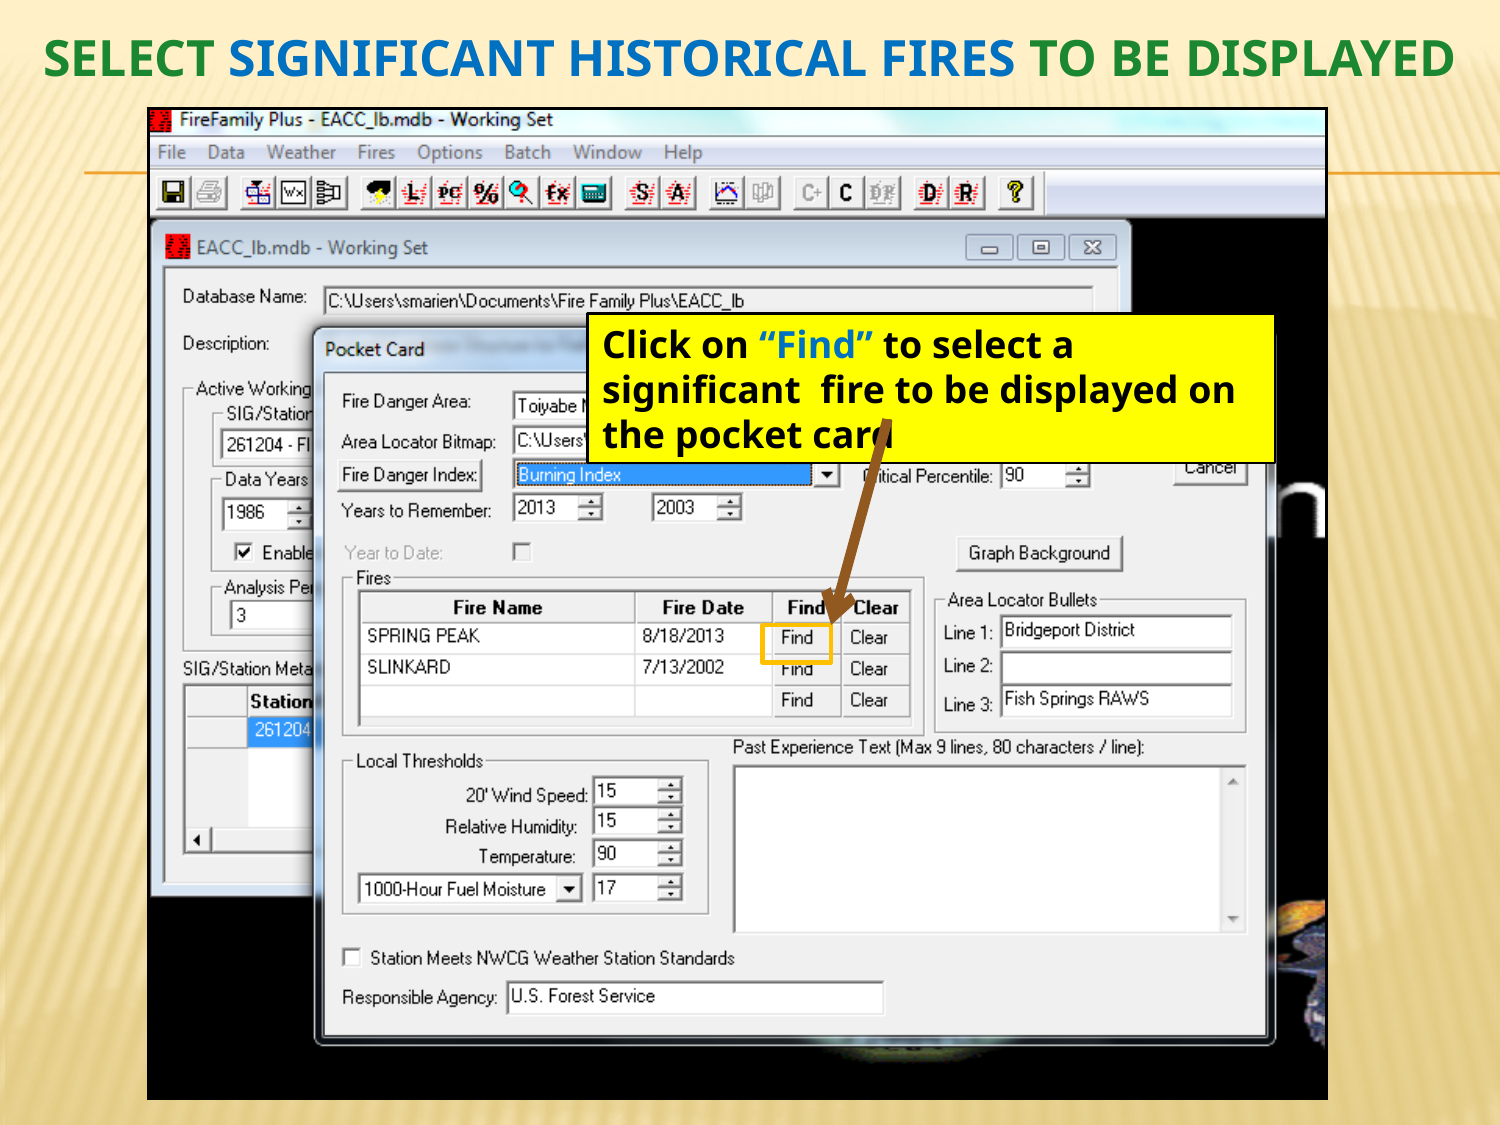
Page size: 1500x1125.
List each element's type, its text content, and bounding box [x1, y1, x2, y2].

title Select Significant historical fires to be displayed [24, 0, 1475, 126]
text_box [830, 419, 888, 626]
picture [149, 109, 1326, 1098]
